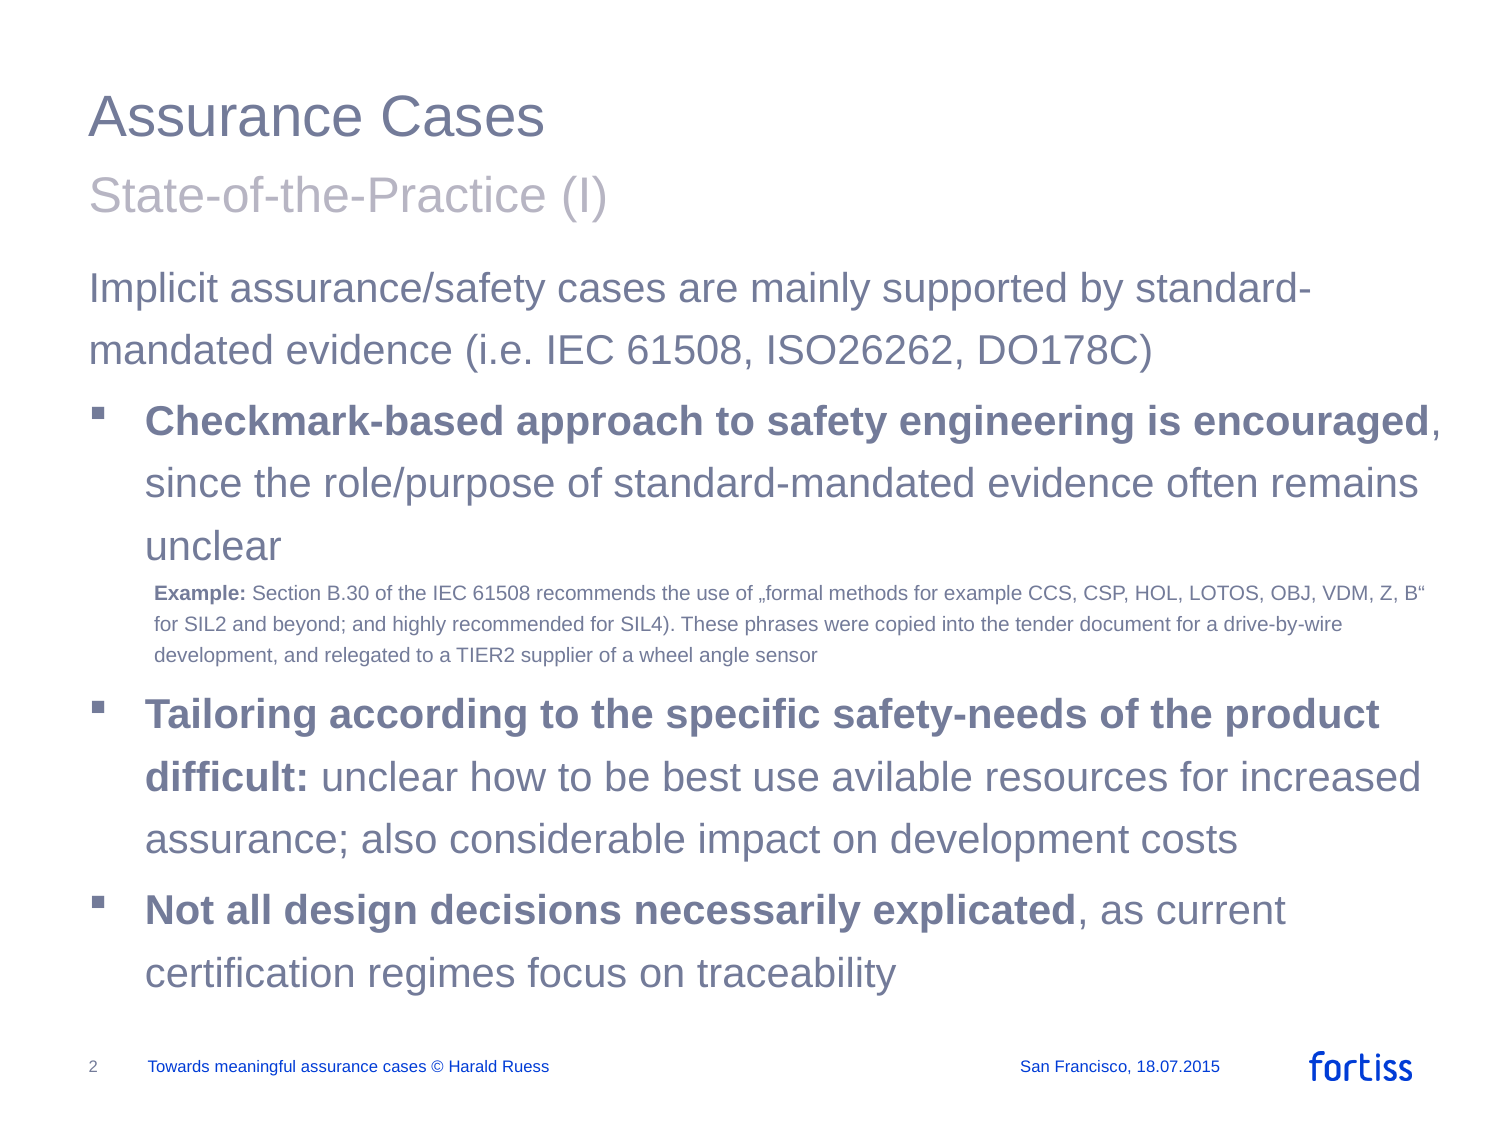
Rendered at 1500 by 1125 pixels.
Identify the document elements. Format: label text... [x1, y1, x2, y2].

footer Towards meaningful assurance cases © Harald Ruess [148, 1051, 951, 1081]
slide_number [954, 1051, 1221, 1081]
list Implicit assurance/safety cases are mainly supported by standard-mandated evidence (i.e. IEC 61508, ISO26262, DO178C) Checkmark-based approach to safety engineering is encouraged, since the role/purpose of standard-mandated evidence often remains unclear Example: Section B.30 of the IEC 61508 recommends the use of „formal methods for example CCS, CSP, HOL, LOTOS, OBJ, VDM, Z, B“ for SIL2 and beyond; and highly recommended for SIL4). These phrases were copied into the tender document for a drive-by-wire development, and relegated to a TIER2 supplier of a wheel angle sensor Tailoring according to the specific safety-needs of the product difficult: unclear how to be best use avilable resources for increased assurance; also considerable impact on development costs Not all design decisions necessarily explicated, as current certification regimes focus on traceability [88, 247, 1448, 1012]
title Assurance Cases [88, 77, 1412, 138]
slide_number 2 [88, 1051, 148, 1081]
picture [1309, 1051, 1412, 1081]
list State-of-the-Practice (I) [88, 147, 1412, 207]
